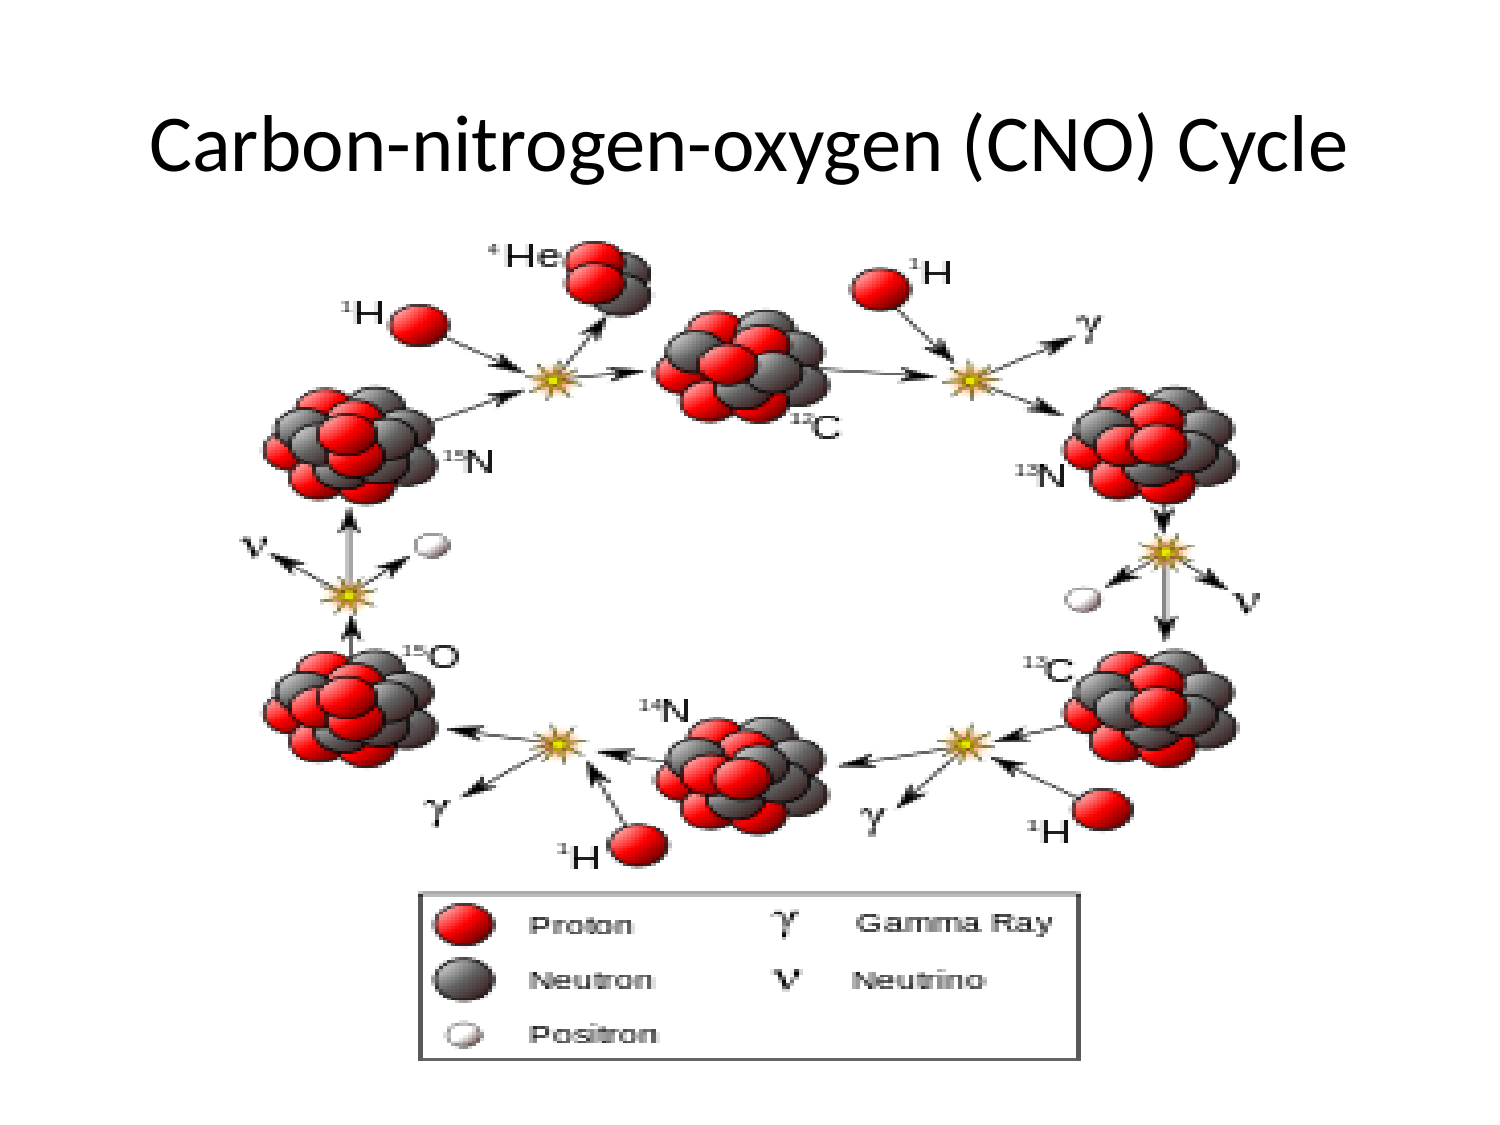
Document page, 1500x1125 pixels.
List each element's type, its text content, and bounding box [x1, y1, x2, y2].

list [137, 224, 1363, 1084]
title Carbon-nitrogen-oxygen (CNO) Cycle [75, 45, 1425, 233]
